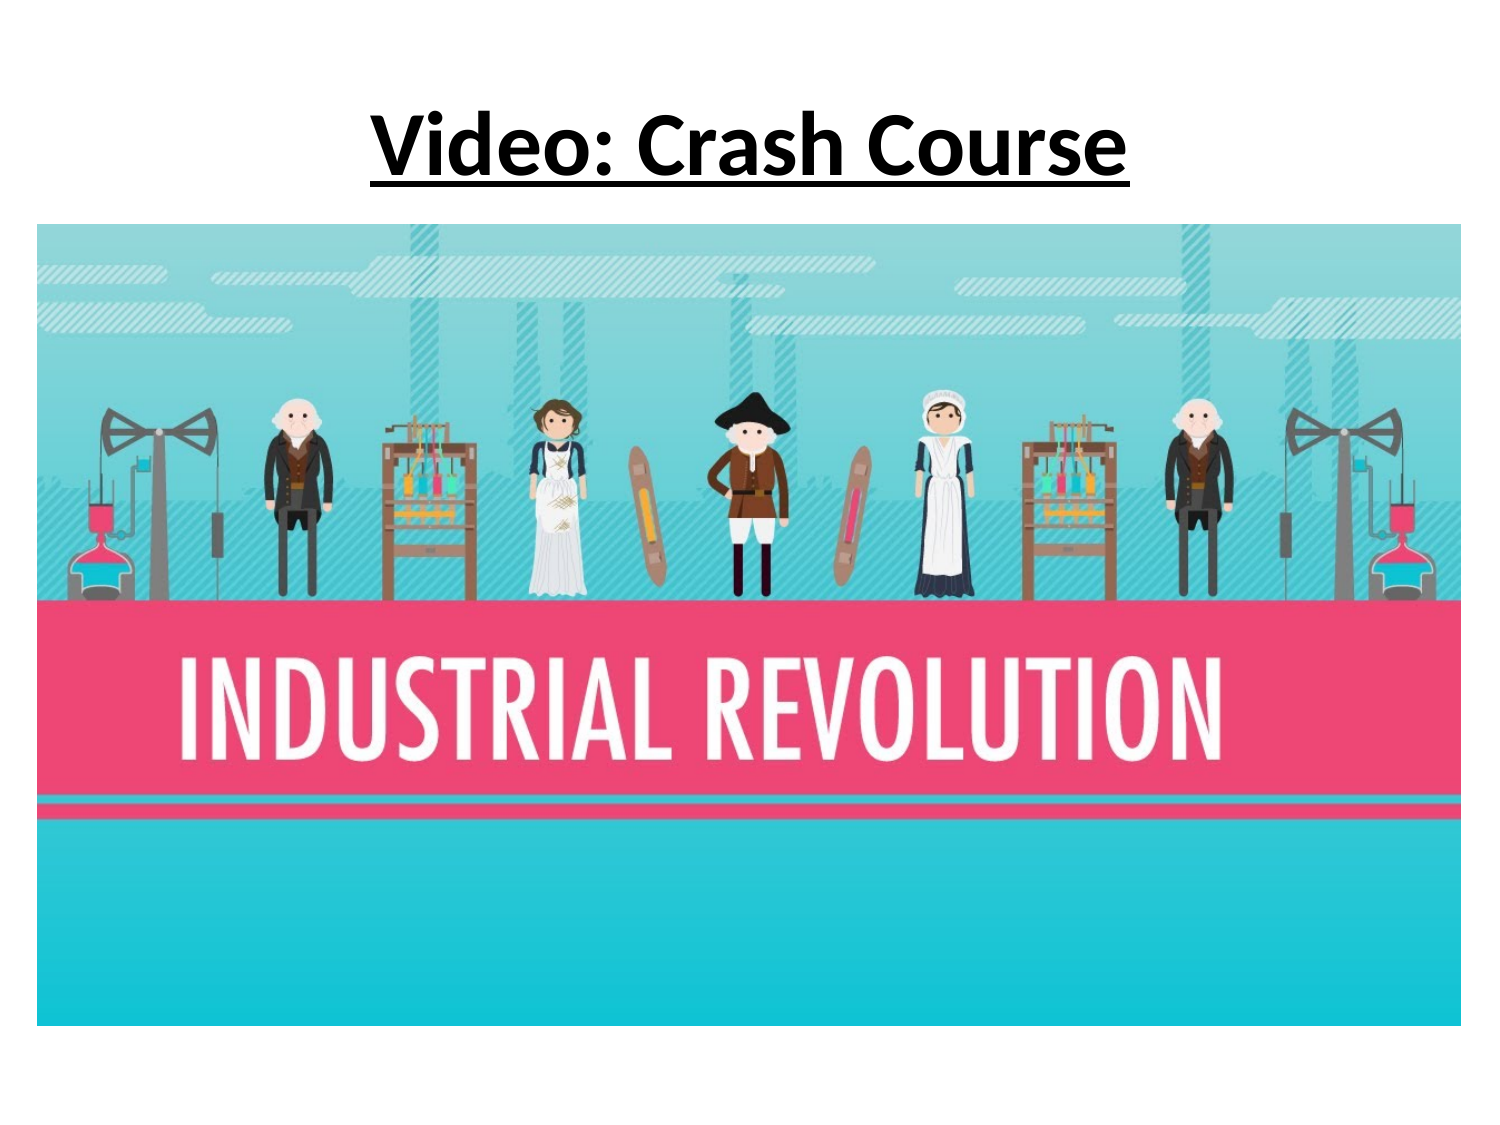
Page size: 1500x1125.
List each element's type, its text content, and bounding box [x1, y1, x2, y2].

picture [37, 224, 1461, 1027]
title Video: Crash Course [75, 45, 1425, 223]
